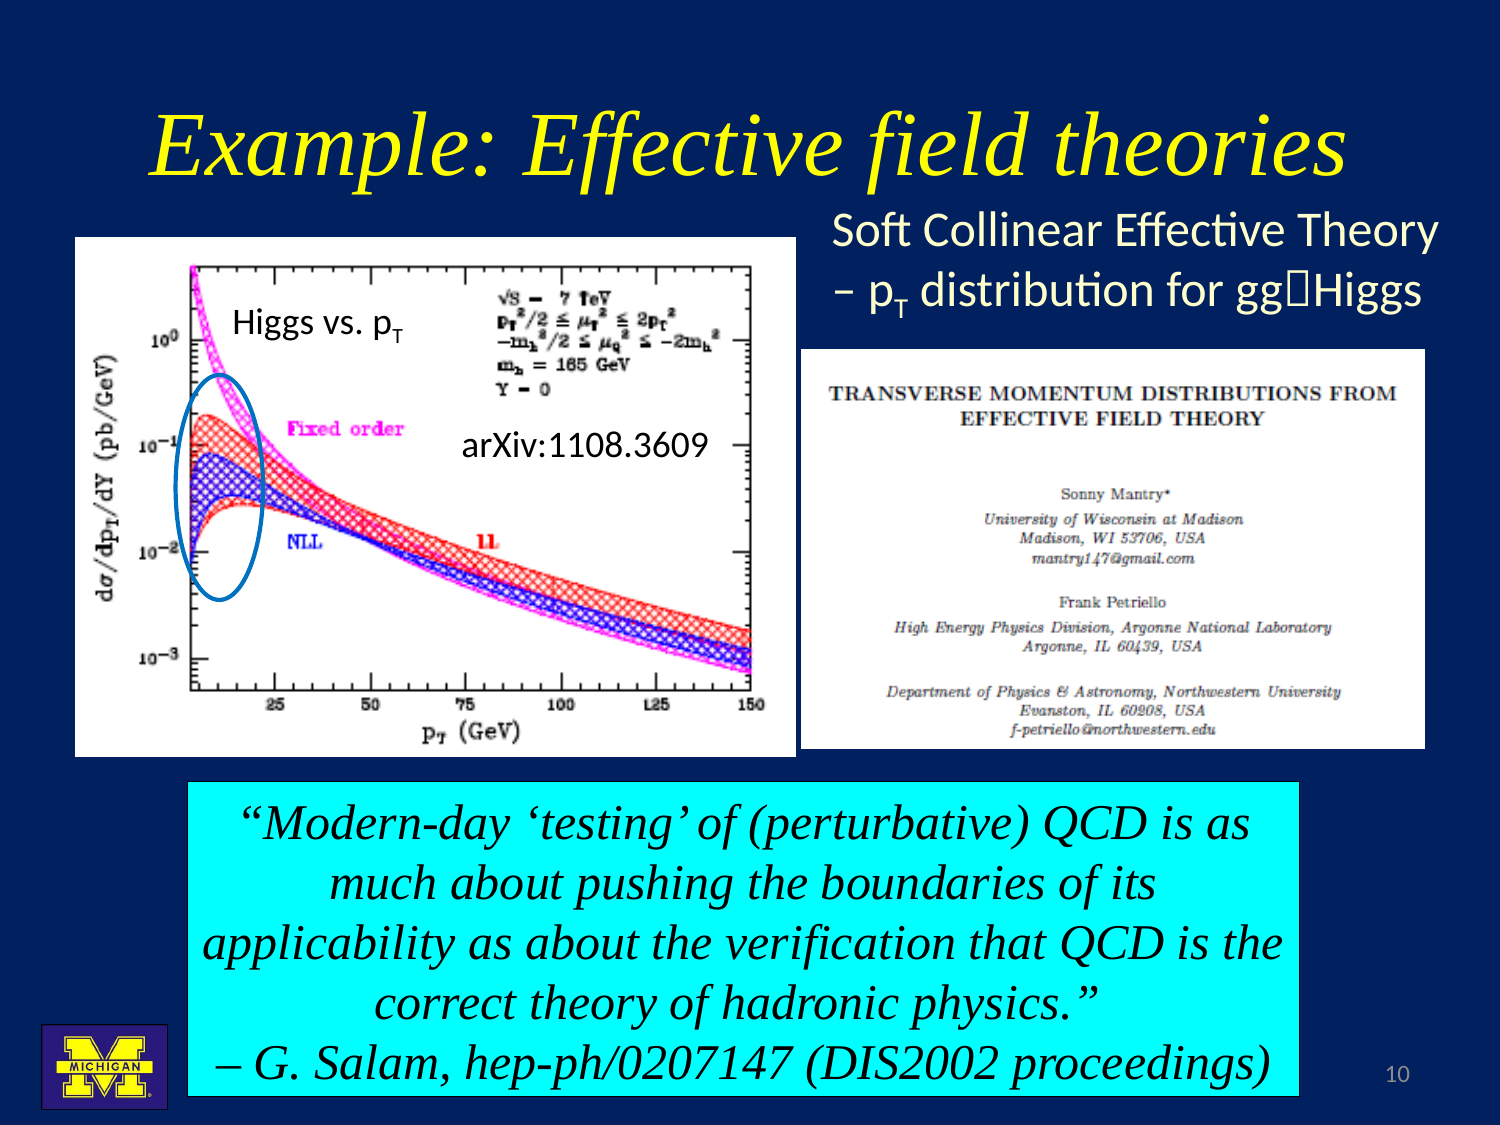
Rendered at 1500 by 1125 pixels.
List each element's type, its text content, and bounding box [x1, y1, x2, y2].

footer C. Aidala, Transversity 2014, June 13, 2014 [512, 1097, 988, 1103]
picture [41, 1024, 168, 1110]
title Example: Effective field theories [75, 45, 1425, 233]
text_box Soft Collinear Effective Theory – pT distribution for ggHiggs [816, 188, 1466, 332]
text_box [75, 237, 1426, 757]
slide_number 10 [1074, 1042, 1425, 1103]
text_box “Modern-day ‘testing’ of (perturbative) QCD is as much about pushing the boundaries of its applicability as about the verification that QCD is the correct theory of hadronic physics.” – G. Salam, hep-ph/0207147 (DIS2002 proceedings) [187, 781, 1300, 1097]
